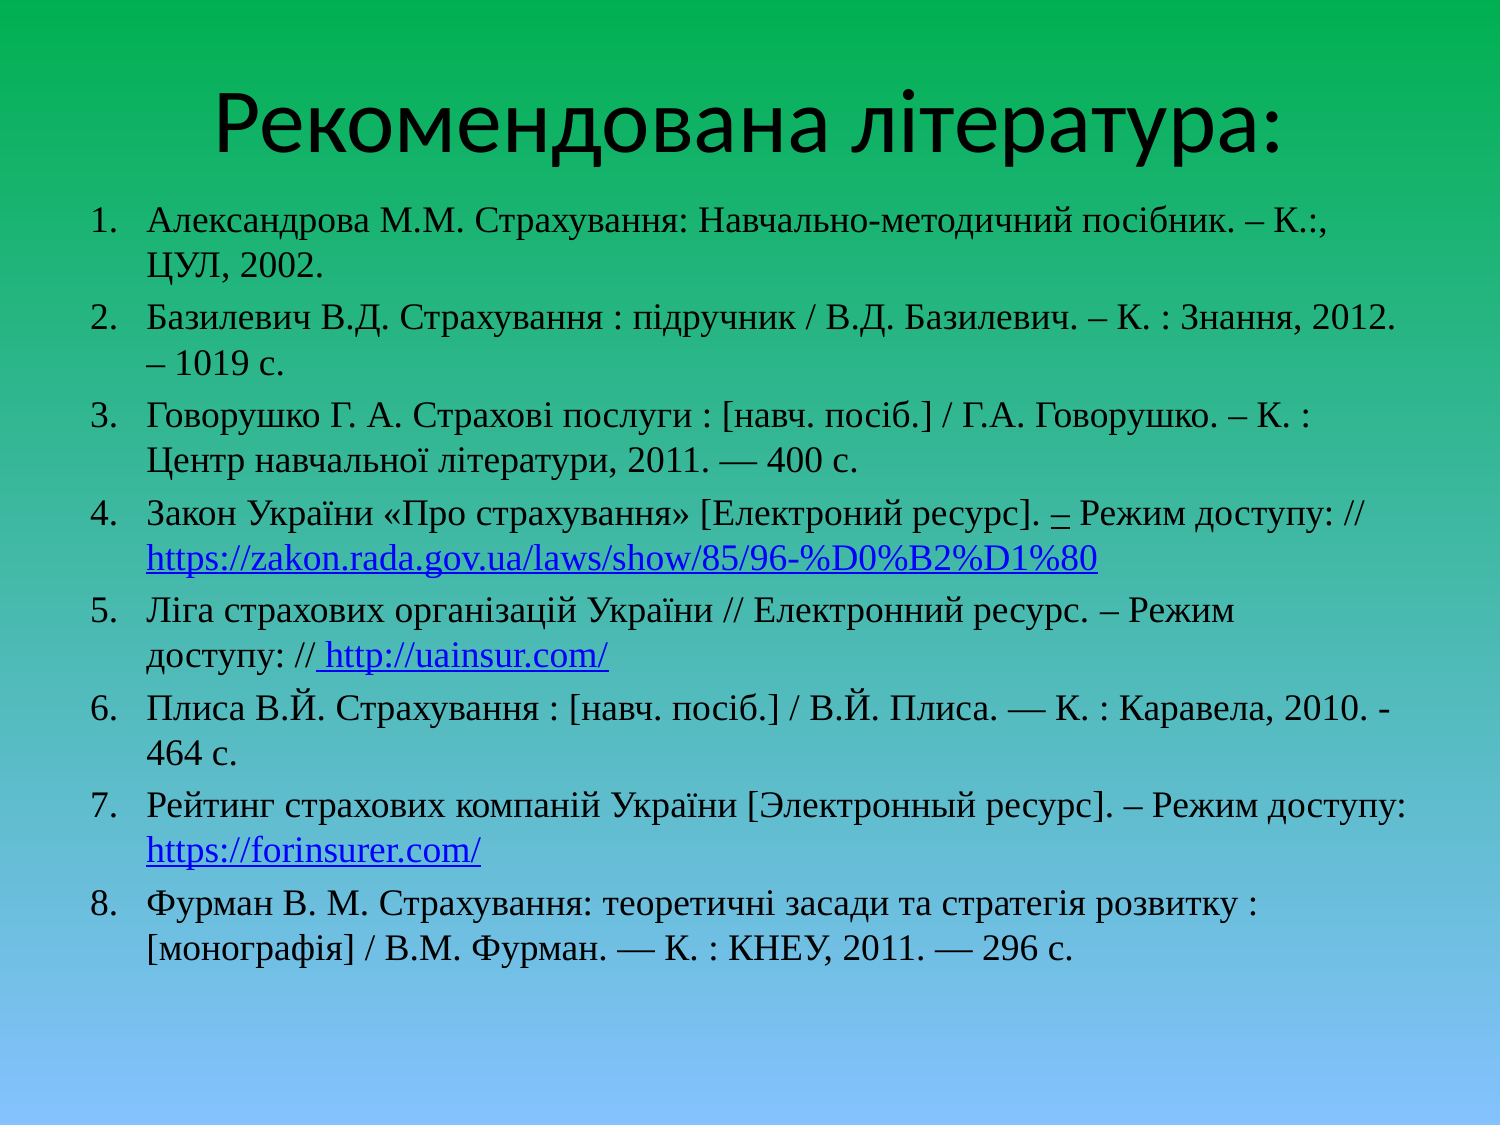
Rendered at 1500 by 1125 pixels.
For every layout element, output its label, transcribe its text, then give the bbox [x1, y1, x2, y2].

list Александрова М.М. Страхування: Навчально-методичний посібник. – К.:, ЦУЛ, 2002. Базилевич В.Д. Страхування : підручник / В.Д. Базилевич. – К. : Знання, 2012. – 1019 с. Говорушко Г. А. Страхові послуги : [навч. посіб.] / Г.А. Говорушко. – К. : Центр навчальної літератури, 2011. — 400 с. Закон України «Про страхування» [Електроний ресурс]. – Режим доступу: // https://zakon.rada.gov.ua/laws/show/85/96-%D0%B2%D1%80 Ліга страхових організацій України // Електронний ресурс. – Режим доступу: // http://uainsur.com/ Плиса В.Й. Страхування : [навч. посіб.] / В.Й. Плиса. — К. : Каравела, 2010. - 464 с. Рейтинг страхових компаній України [Электронный ресурс]. – Режим доступу: https://forinsurer.com/ Фурман В. М. Страхування: теоретичні засади та стратегія розвитку : [монографія] / В.М. Фурман. — К. : КНЕУ, 2011. — 296 с. [75, 187, 1425, 1005]
title Рекомендована література: [75, 45, 1425, 187]
